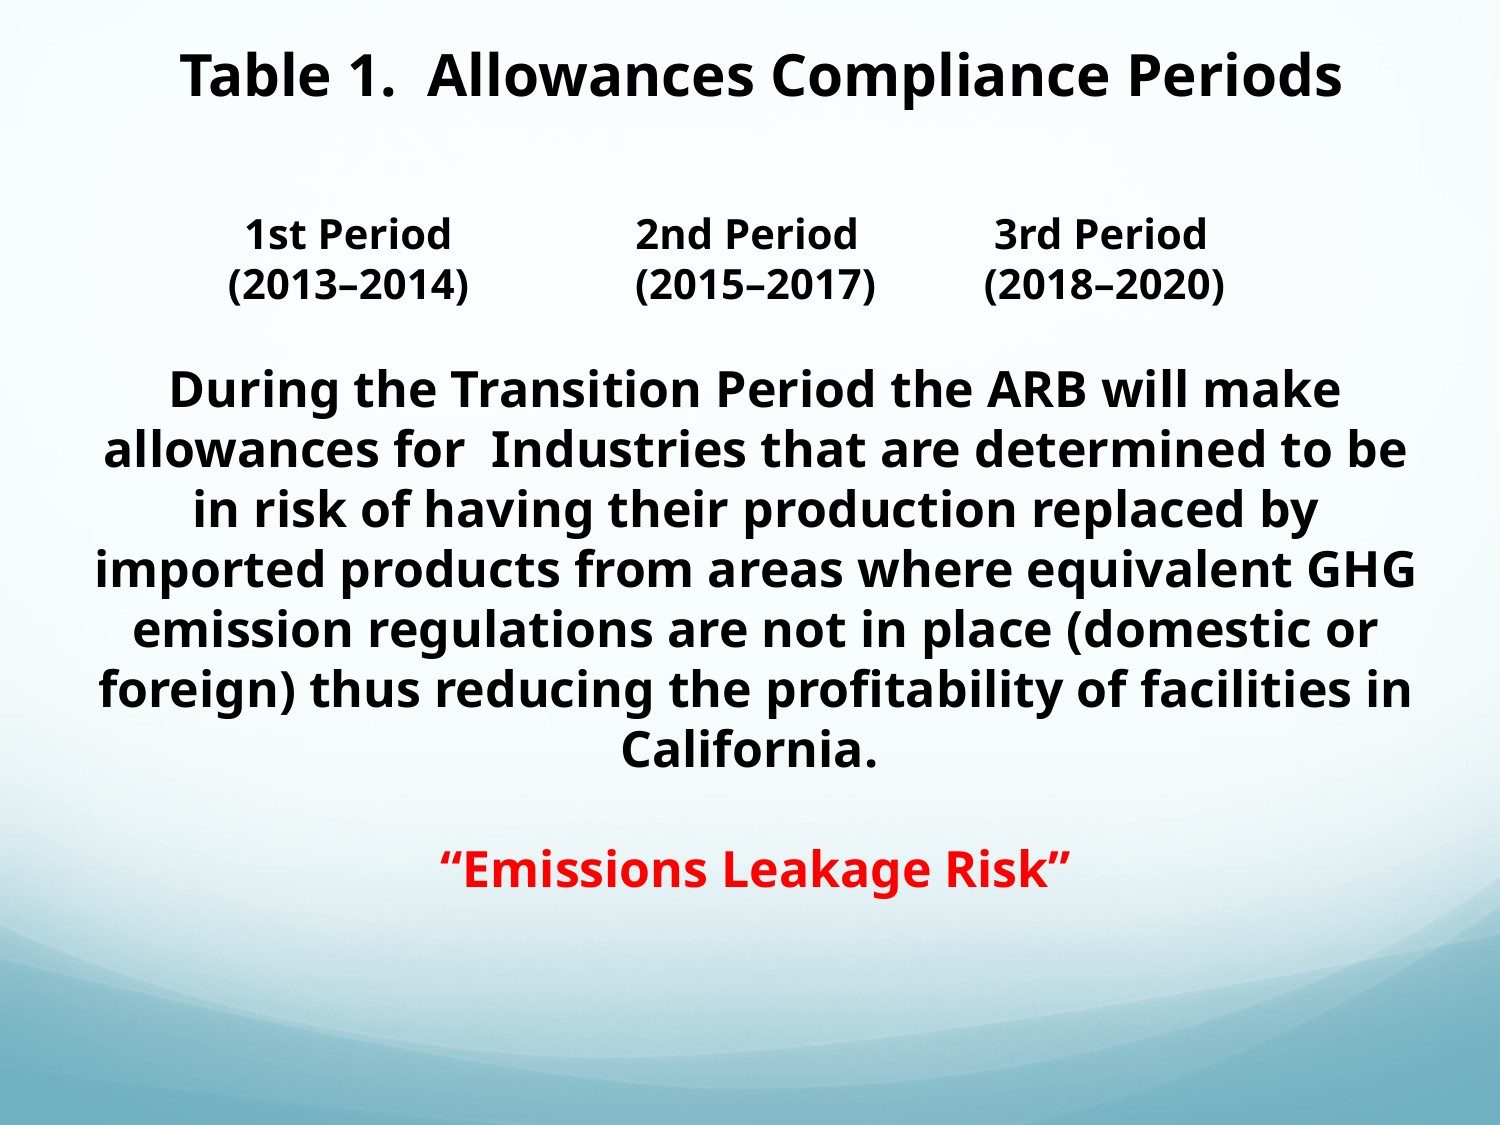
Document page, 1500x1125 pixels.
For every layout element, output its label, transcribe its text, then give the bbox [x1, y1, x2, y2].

text_box During the Transition Period the ARB will make allowances for Industries that are determined to be in risk of having their production replaced by imported products from areas where equivalent GHG emission regulations are not in place (domestic or foreign) thus reducing the profitability of facilities in California. “Emissions Leakage Risk” [64, 349, 1447, 905]
text_box Table 1. Allowances Compliance Periods 1st Period 2nd Period 3rd Period (2013–2014) (2015–2017) (2018–2020) [87, 30, 1375, 316]
